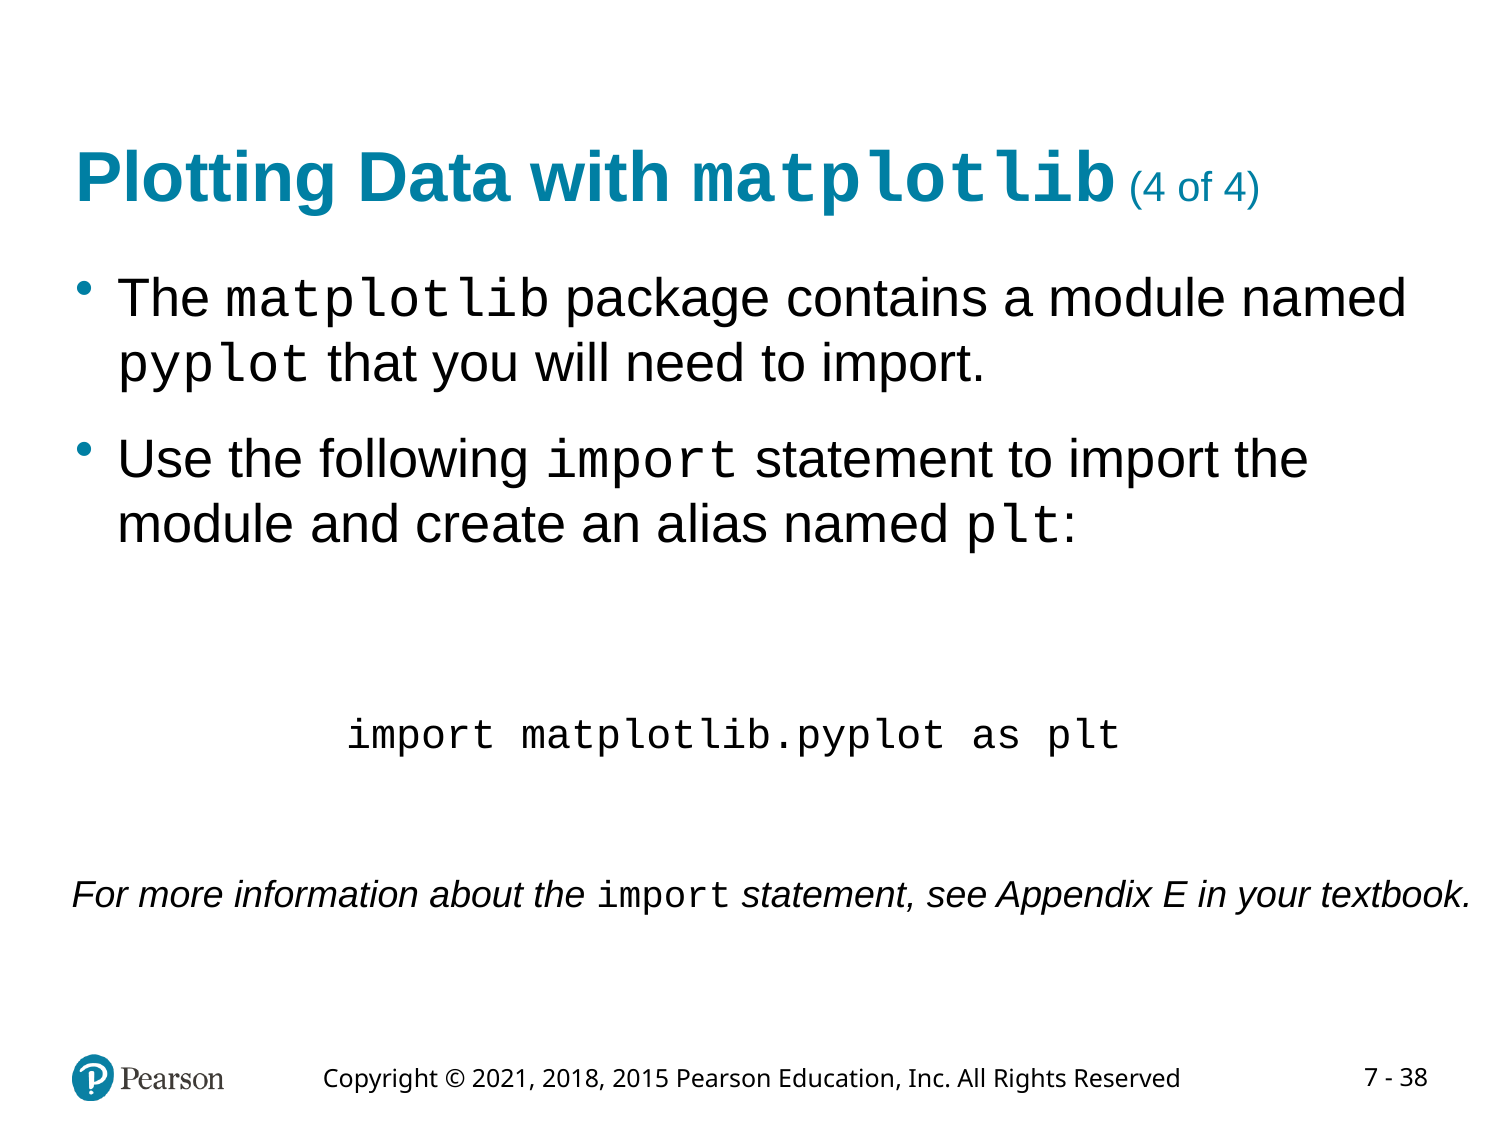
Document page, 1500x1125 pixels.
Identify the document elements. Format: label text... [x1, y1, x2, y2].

picture [72, 1054, 89, 1072]
text_box import matplotlib.pyplot as plt [331, 699, 1169, 765]
title Plotting Data with matplotlib (4 of 4) [75, 35, 1425, 216]
picture [81, 1064, 107, 1089]
picture [99, 1054, 224, 1101]
picture [72, 1087, 83, 1101]
list The matplotlib package contains a module named pyplot that you will need to import. Use the following import statement to import the module and create an alias named plt: [75, 262, 1425, 604]
text_box For more information about the import statement, see Appendix E in your textbook. [56, 862, 1488, 923]
